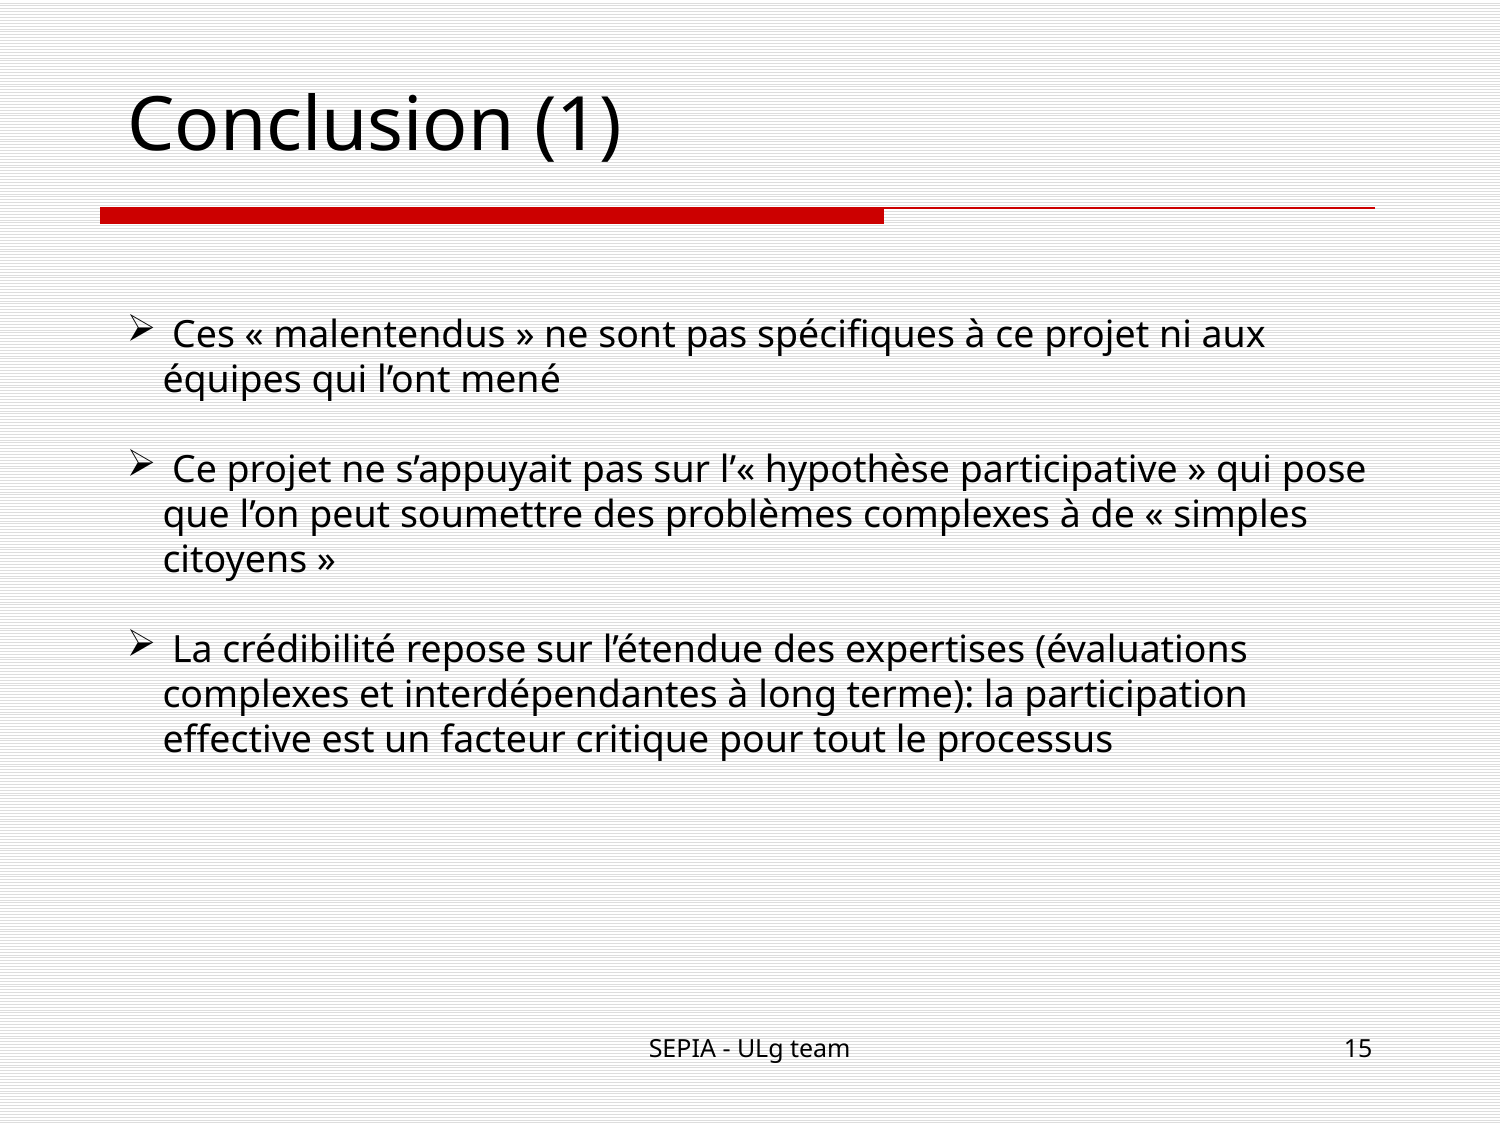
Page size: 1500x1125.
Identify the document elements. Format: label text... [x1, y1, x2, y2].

footer SEPIA - ULg team [512, 1024, 988, 1101]
slide_number 15 [1074, 1024, 1388, 1101]
text_box Ces « malentendus » ne sont pas spécifiques à ce projet ni aux équipes qui l’ont mené Ce projet ne s’appuyait pas sur l’« hypothèse participative » qui pose que l’on peut soumettre des problèmes complexes à de « simples citoyens » La crédibilité repose sur l’étendue des expertises (évaluations complexes et interdépendantes à long terme): la participation effective est un facteur critique pour tout le processus [112, 302, 1400, 948]
title Conclusion (1) [111, 77, 1388, 173]
